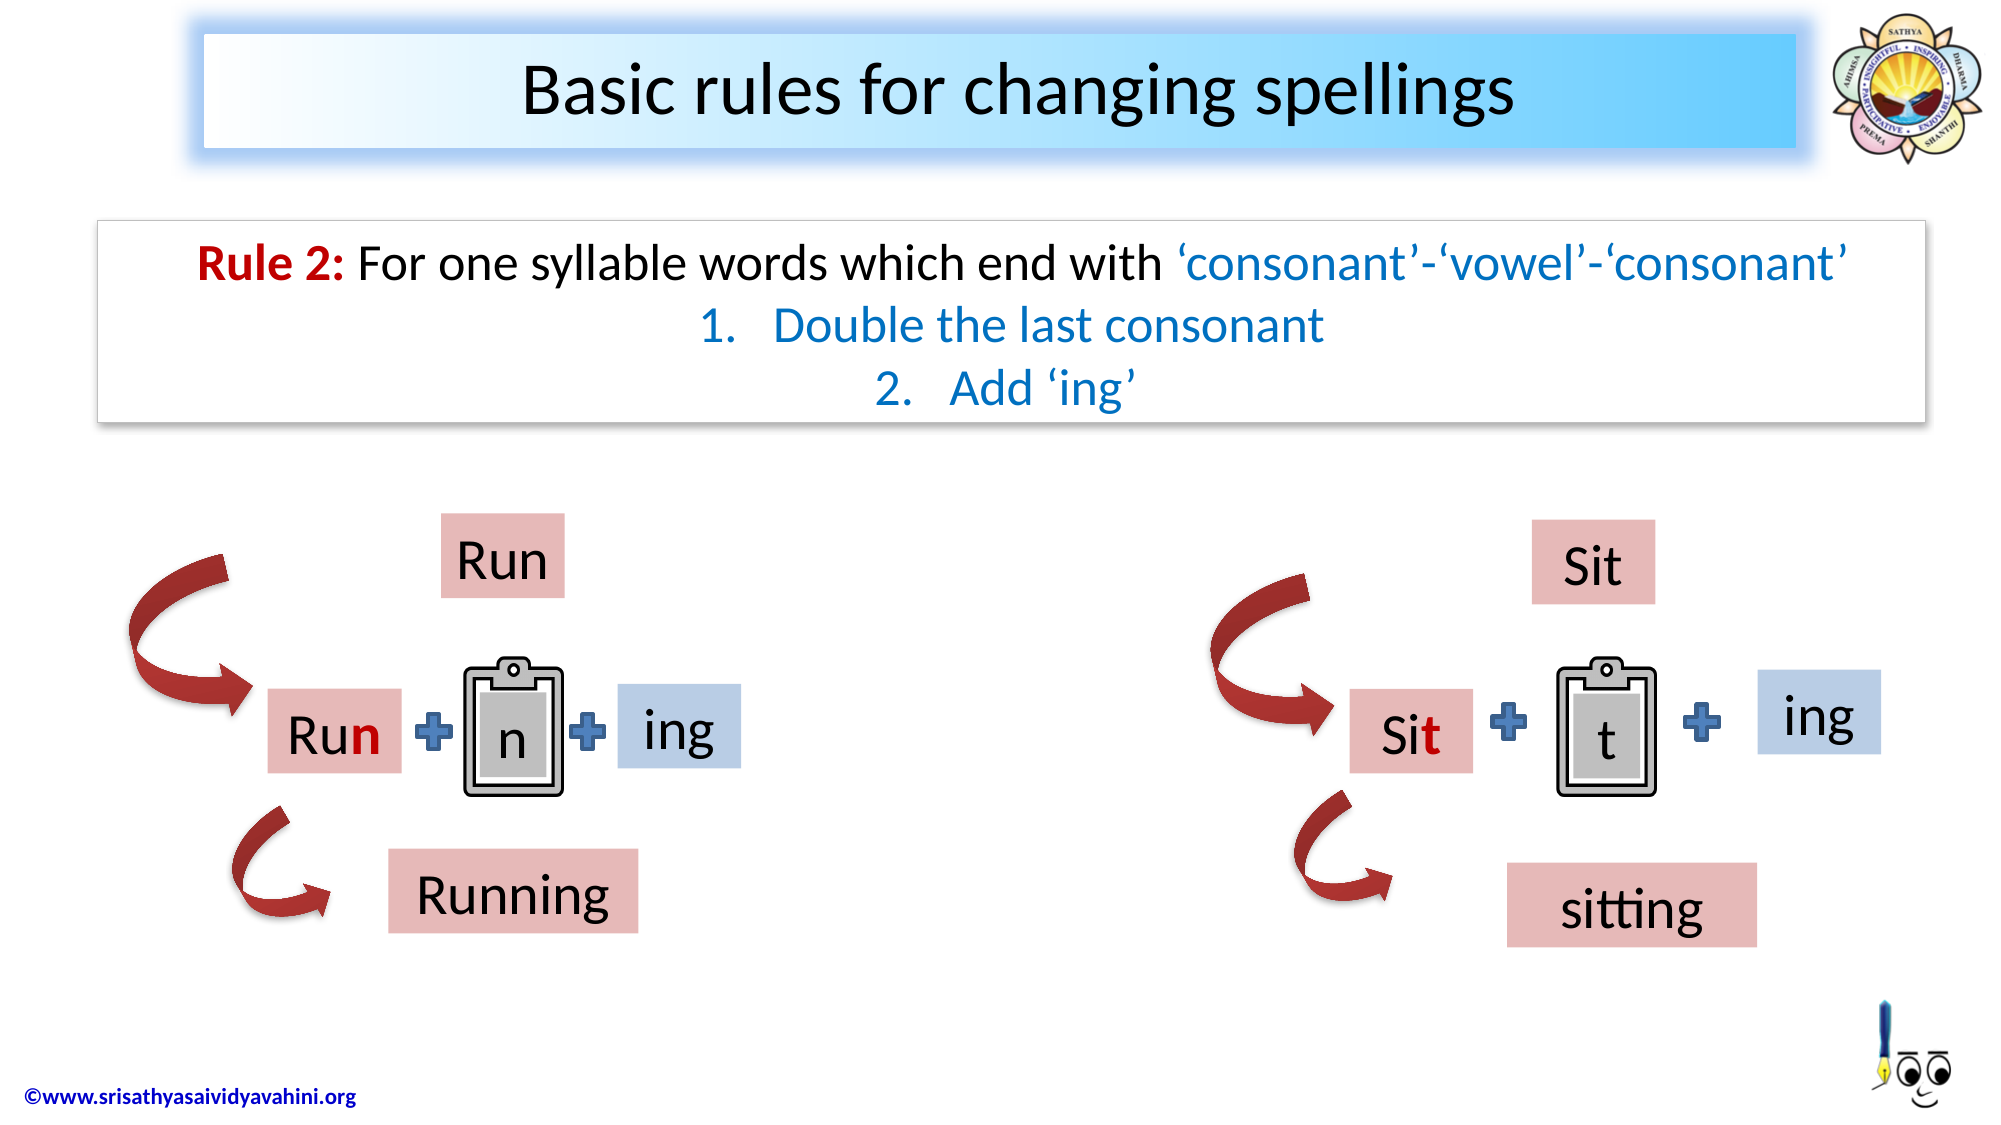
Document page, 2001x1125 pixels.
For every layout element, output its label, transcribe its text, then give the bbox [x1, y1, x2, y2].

text_box [593, 712, 606, 751]
text_box ing [1757, 669, 1882, 755]
text_box ing [617, 683, 742, 769]
text_box [129, 553, 253, 717]
text_box [1688, 702, 1721, 742]
text_box Sit [1349, 688, 1474, 774]
text_box Run [441, 513, 565, 599]
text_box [438, 644, 590, 810]
text_box [1294, 790, 1393, 902]
text_box Basic rules for changing spellings [204, 34, 1796, 148]
text_box Sit [1531, 519, 1656, 605]
text_box [415, 712, 433, 751]
text_box Running [388, 848, 639, 934]
picture [1815, 971, 1966, 1122]
text_box Run [267, 688, 402, 774]
text_box [1210, 573, 1335, 737]
picture [1827, 10, 1986, 165]
text_box [232, 805, 331, 918]
text_box sitting [1507, 862, 1758, 948]
text_box [1490, 702, 1526, 741]
text_box Rule 2: For one syllable words which end with ‘consonant’-‘vowel’-‘consonant’ Double the last consonant Add ‘ing’ [97, 220, 1926, 423]
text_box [1531, 644, 1683, 810]
